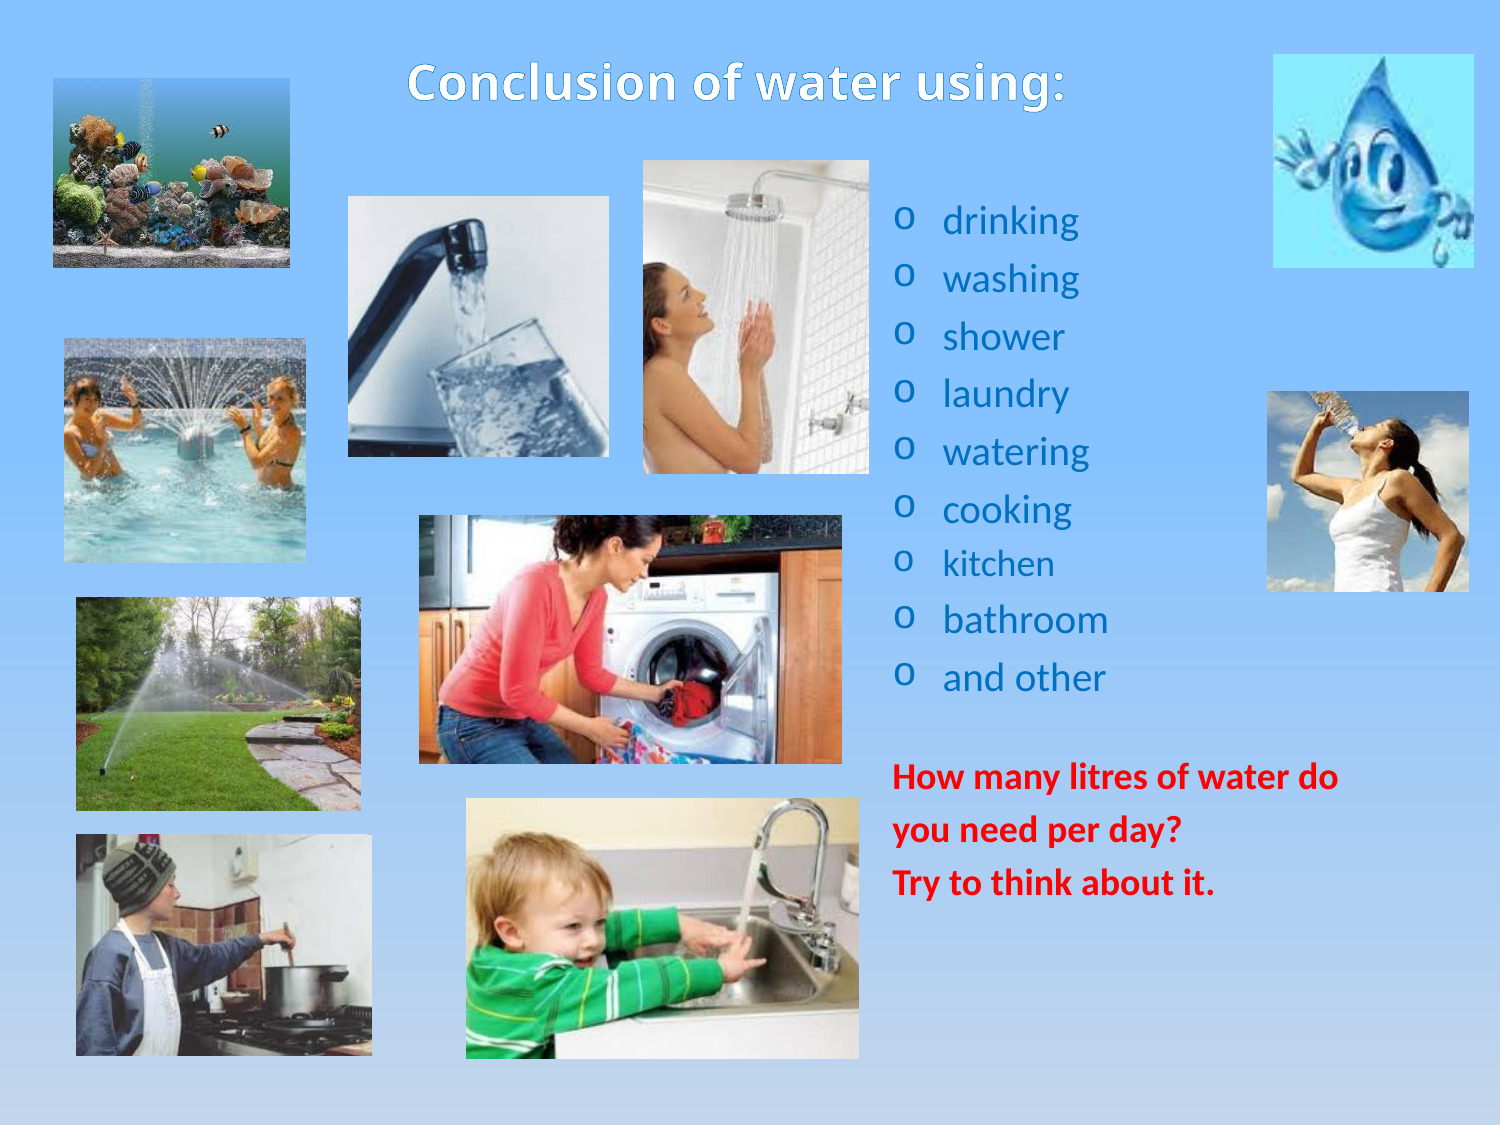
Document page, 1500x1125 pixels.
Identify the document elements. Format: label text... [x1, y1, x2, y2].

picture [64, 337, 307, 563]
picture [76, 833, 373, 1056]
picture [1266, 390, 1469, 593]
text_box Conclusion of water using: [390, 42, 1082, 118]
picture [466, 798, 859, 1059]
picture [348, 195, 609, 457]
picture [76, 597, 361, 811]
list drinking washing shower laundry watering cooking kitchen bathroom and other How many litres of water do you need per day? Try to think about it. [877, 186, 1500, 976]
picture [1272, 53, 1475, 268]
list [52, 77, 290, 268]
picture [418, 514, 842, 764]
picture [643, 160, 869, 474]
